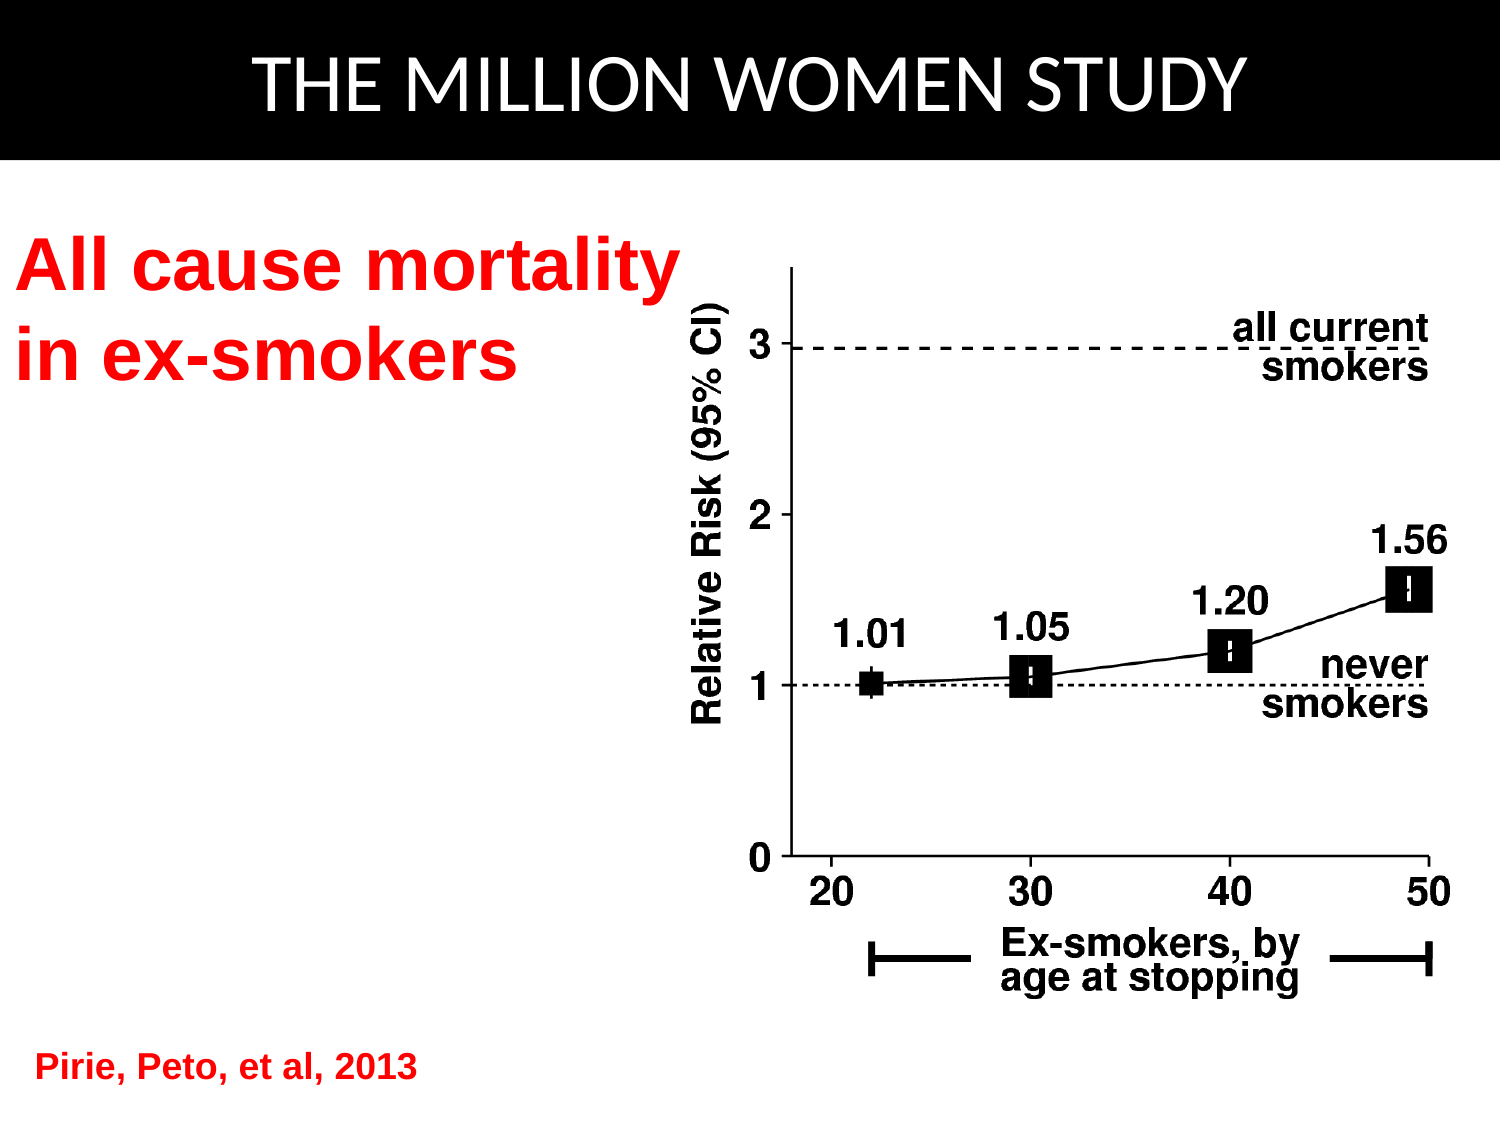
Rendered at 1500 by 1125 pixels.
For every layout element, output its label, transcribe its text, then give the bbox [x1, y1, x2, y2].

text_box THE MILLION WOMEN STUDY [0, 0, 1500, 161]
text_box Pirie, Peto, et al, 2013 [19, 1034, 433, 1095]
picture [685, 266, 1497, 1031]
text_box All cause mortality in ex-smokers [0, 208, 750, 403]
